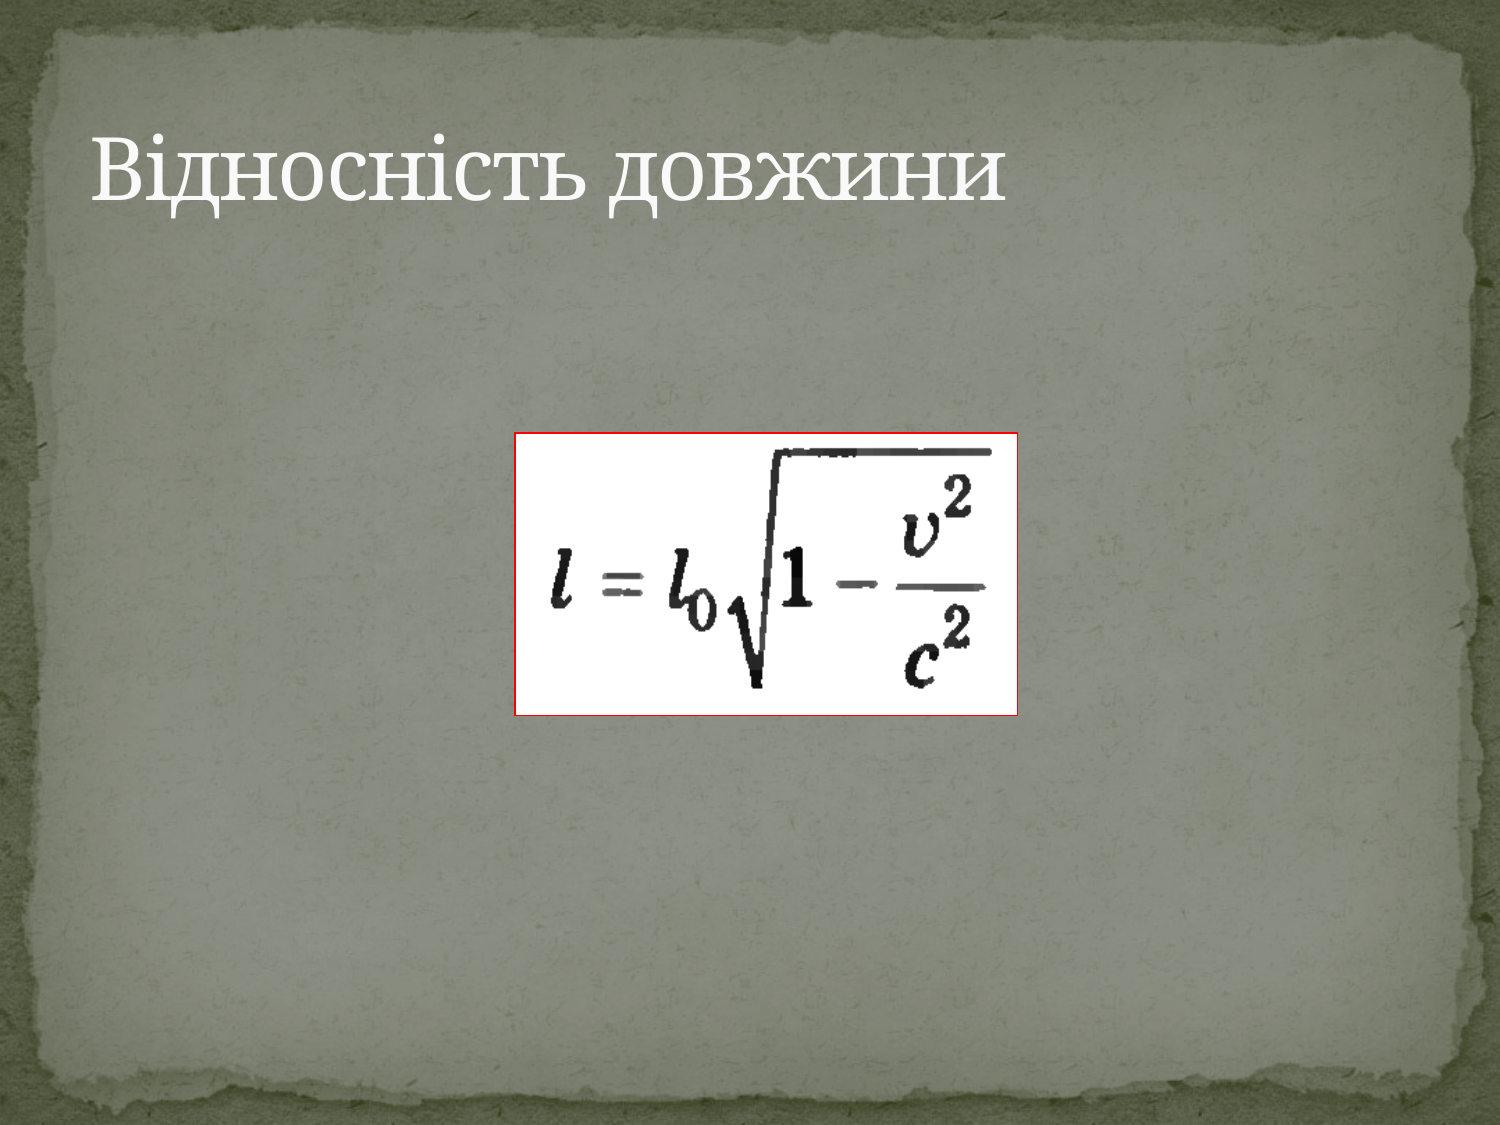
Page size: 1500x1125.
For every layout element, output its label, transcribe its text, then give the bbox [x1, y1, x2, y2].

title Відносність довжини [74, 24, 1425, 225]
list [517, 435, 1016, 713]
